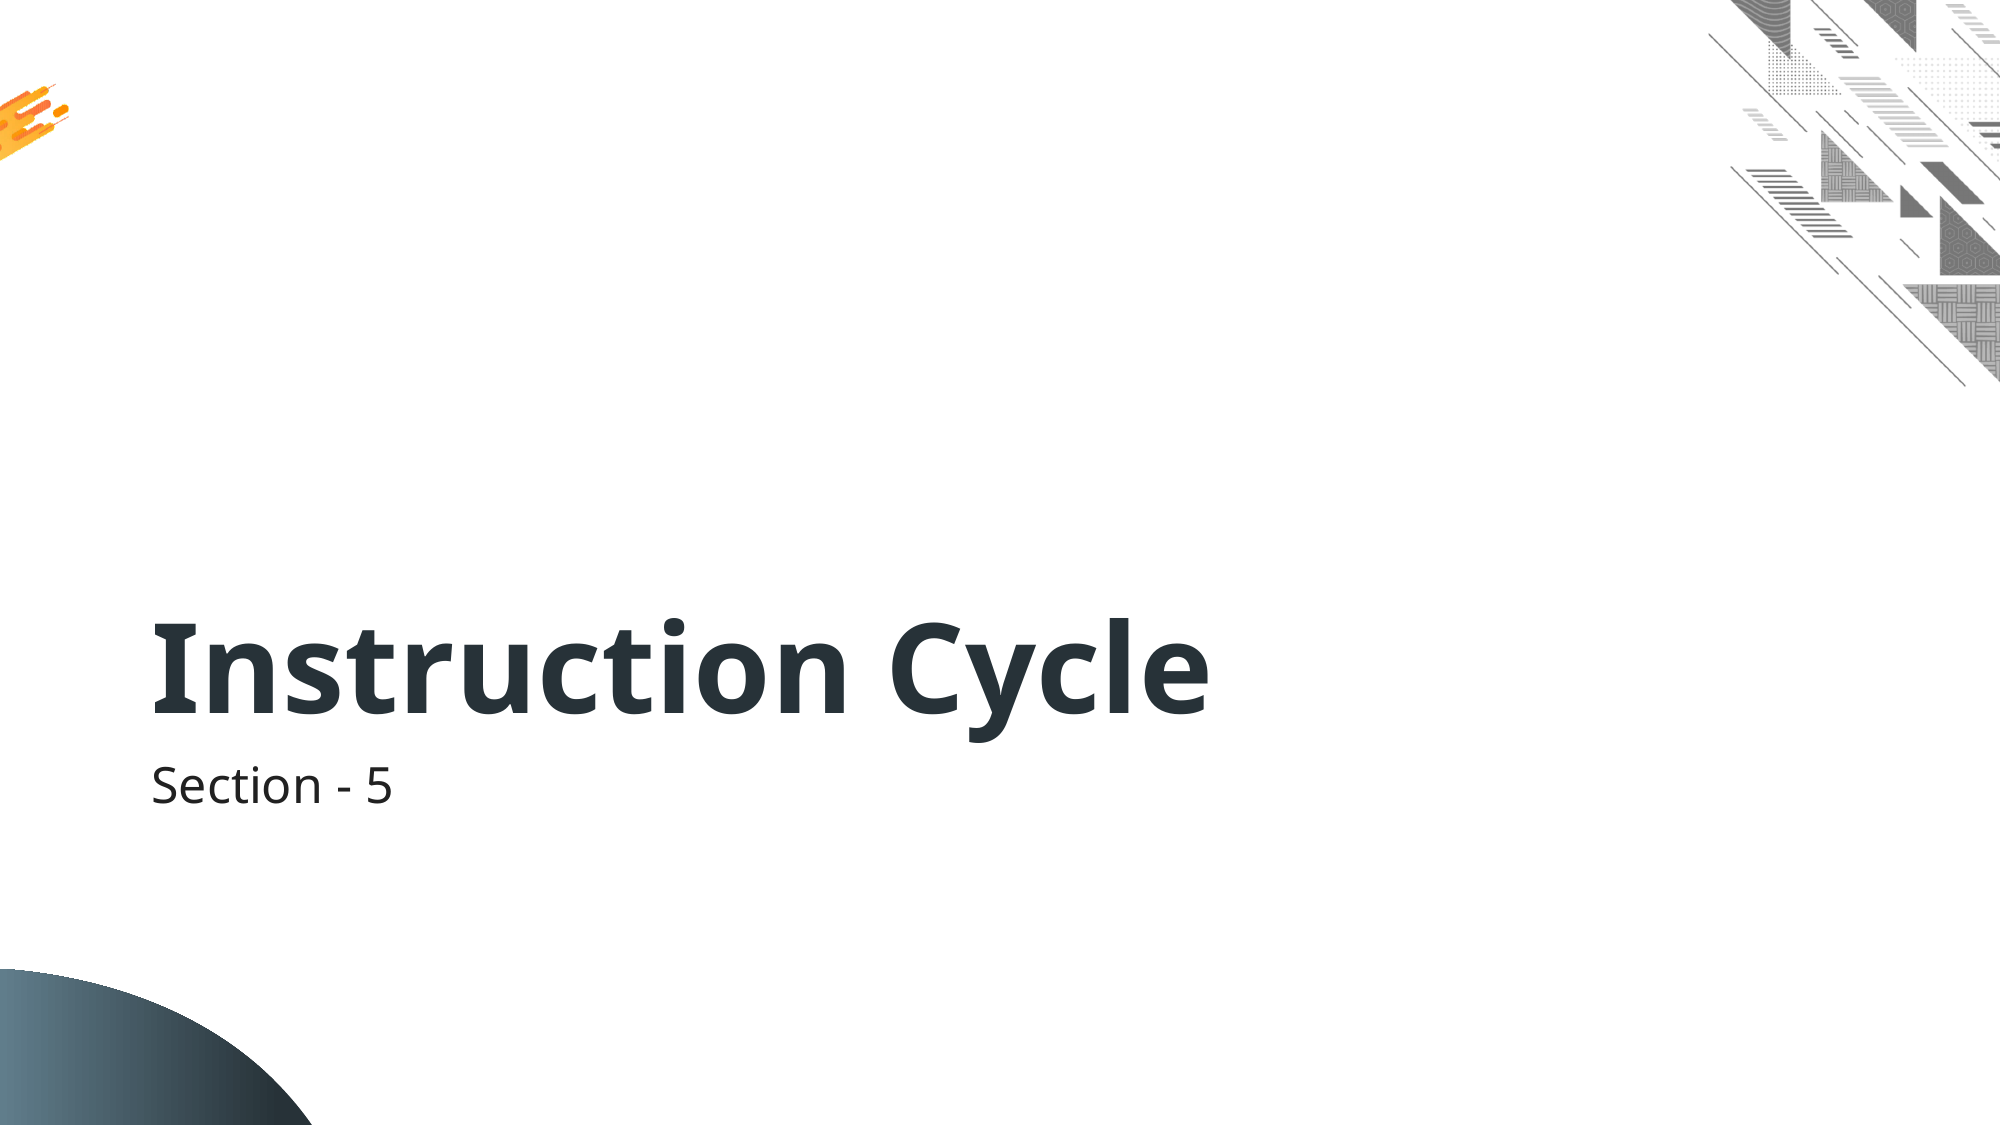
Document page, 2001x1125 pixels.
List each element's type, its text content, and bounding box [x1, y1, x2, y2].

picture [0, 65, 90, 193]
title Instruction Cycle [136, 280, 1862, 749]
list Section - 5 [136, 752, 1862, 999]
